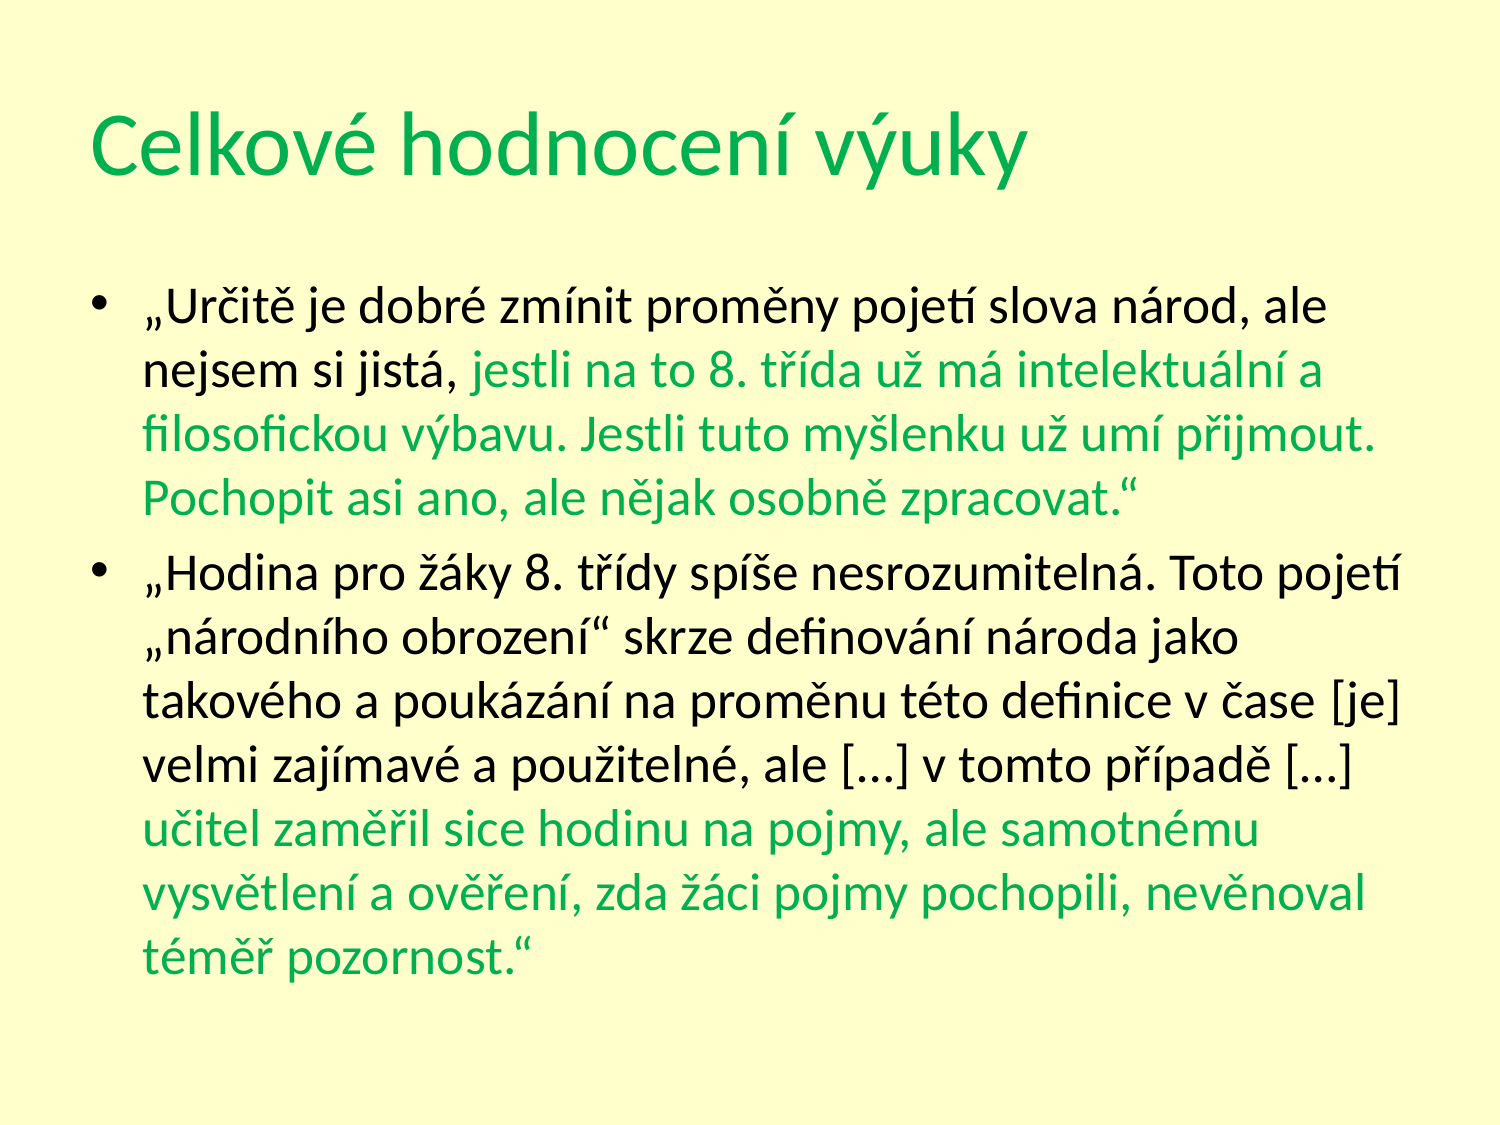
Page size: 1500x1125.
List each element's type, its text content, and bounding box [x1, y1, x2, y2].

title Celkové hodnocení výuky [75, 45, 1425, 233]
list „Určitě je dobré zmínit proměny pojetí slova národ, ale nejsem si jistá, jestli na to 8. třída už má intelektuální a filosofickou výbavu. Jestli tuto myšlenku už umí přijmout. Pochopit asi ano, ale nějak osobně zpracovat.“ „Hodina pro žáky 8. třídy spíše nesrozumitelná. Toto pojetí „národního obrození“ skrze definování národa jako takového a poukázání na proměnu této definice v čase [je] velmi zajímavé a použitelné, ale […] v tomto případě […] učitel zaměřil sice hodinu na pojmy, ale samotnému vysvětlení a ověření, zda žáci pojmy pochopili, nevěnoval téměř pozornost.“ [75, 262, 1425, 1005]
